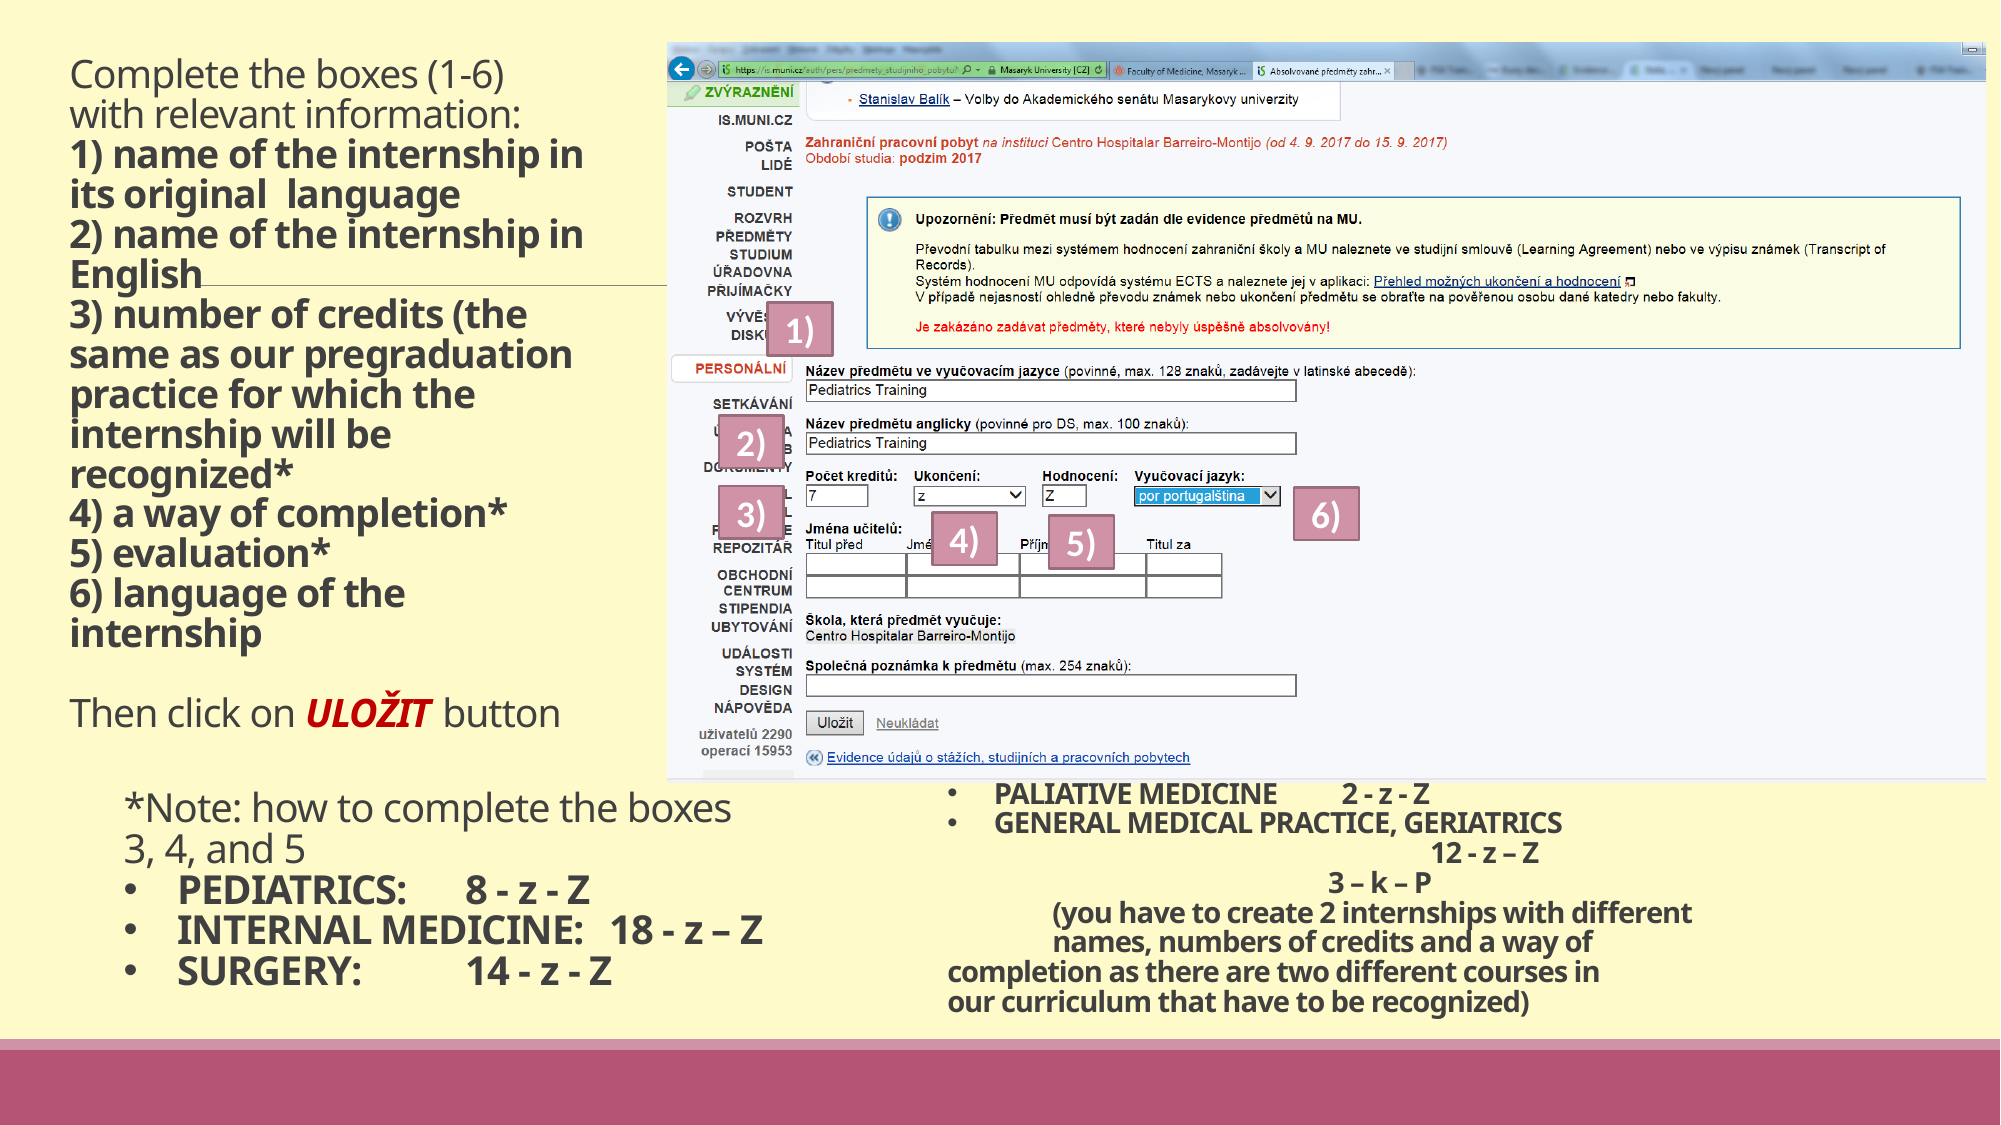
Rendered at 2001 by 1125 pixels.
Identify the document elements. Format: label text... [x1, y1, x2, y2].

text_box *Note: how to complete the boxes 3, 4, and 5 PEDIATRICS: 8 - z - Z INTERNAL MEDICINE: 18 - z – Z SURGERY: 14 - z - Z [108, 782, 784, 1007]
text_box PALIATIVE MEDICINE 2 - z - Z GENERAL MEDICAL PRACTICE, GERIATRICS 12 - z – Z 3 – k – P (you have to create 2 internships with different names, numbers of credits and a way of completion as there are two different courses in our curriculum that have to be recognized) [932, 793, 1743, 1057]
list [666, 42, 1987, 783]
title Complete the boxes (1-6) with relevant information: 1) name of the internship in its original language 2) name of the internship in English 3) number of credits (the same as our pregraduation practice for which the internship will be recognized* 4) a way of completion* 5) evaluation* 6) language of the internship Then click on ULOŽIT button [54, 42, 601, 744]
